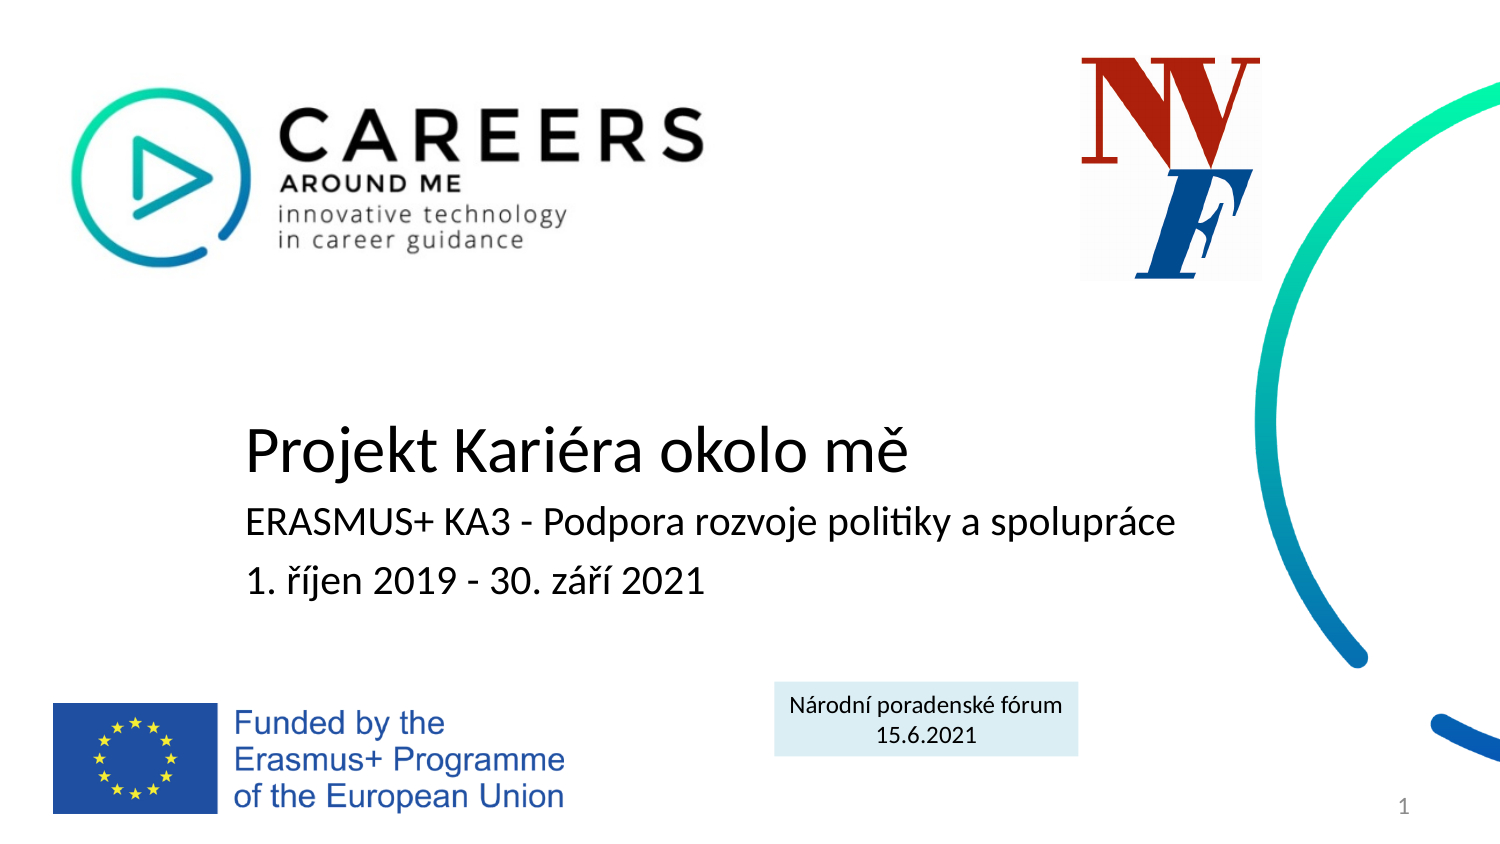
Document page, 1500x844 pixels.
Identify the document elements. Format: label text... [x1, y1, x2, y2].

picture [1021, 0, 1500, 839]
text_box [1080, 55, 1263, 281]
slide_number 1 [1074, 782, 1425, 827]
picture [53, 703, 564, 814]
picture [0, 0, 792, 359]
subtitle Projekt Kariéra okolo mě ERASMUS+ KA3 - Podpora rozvoje politiky a spolupráce 1. říjen 2019 - 30. září 2021 [230, 398, 1365, 694]
text_box Národní poradenské fórum 15.6.2021 [774, 681, 1079, 757]
